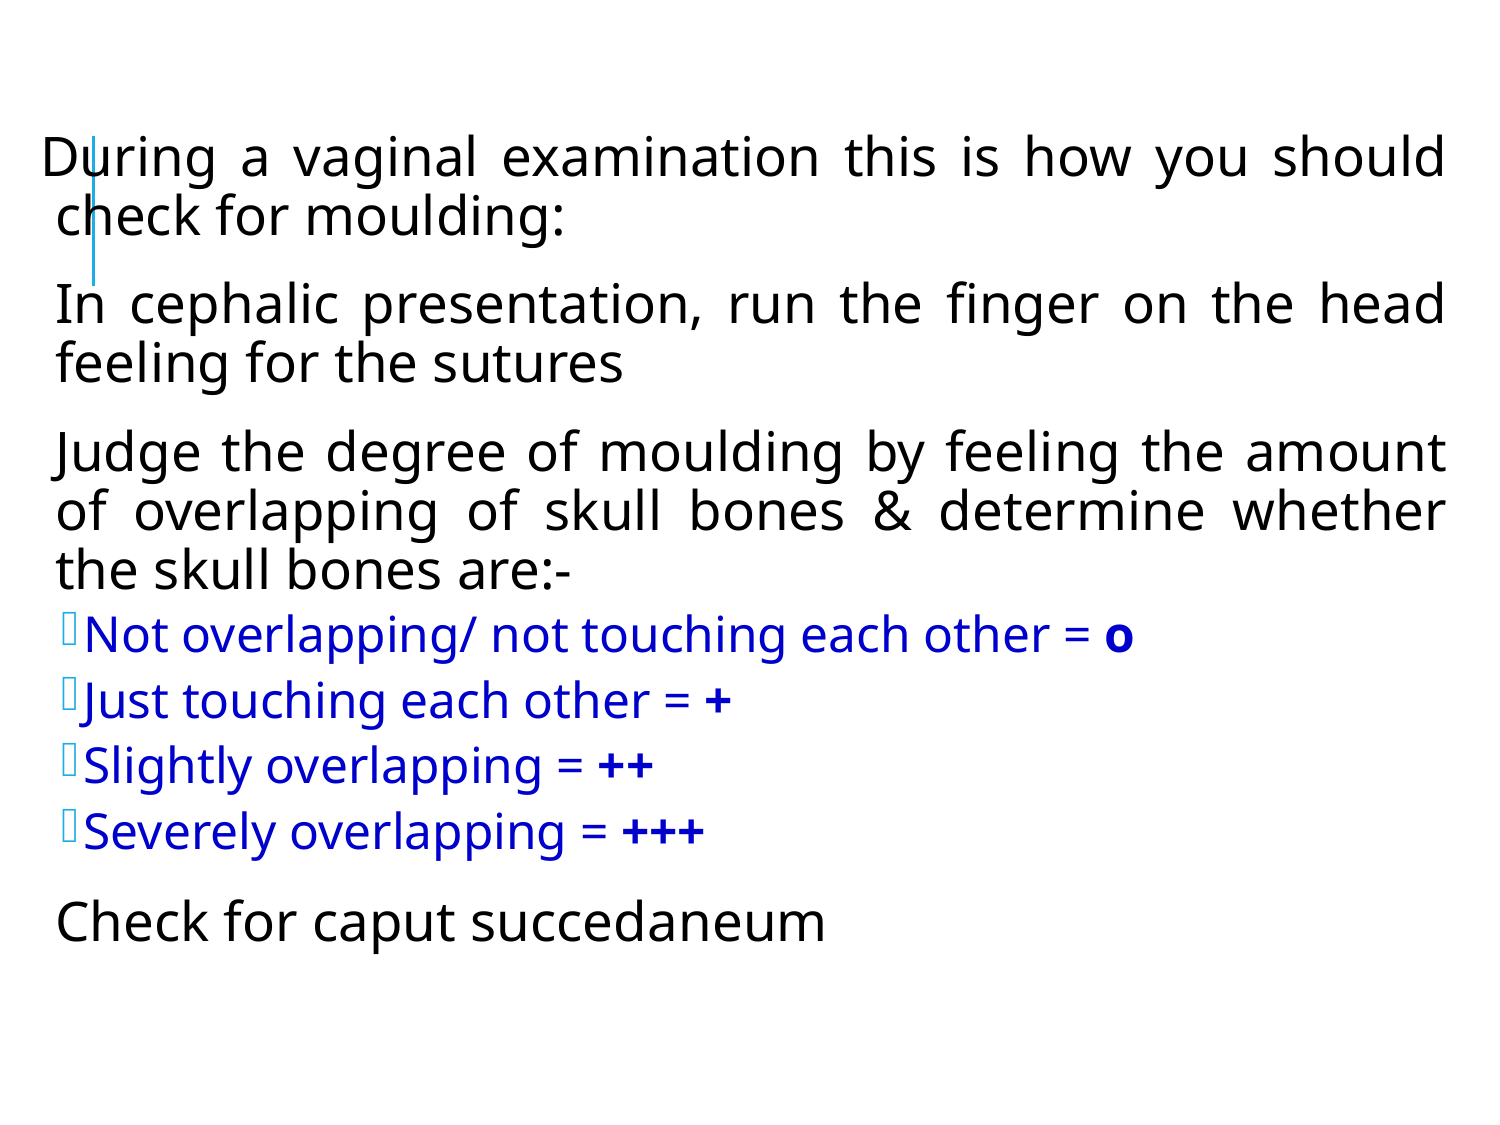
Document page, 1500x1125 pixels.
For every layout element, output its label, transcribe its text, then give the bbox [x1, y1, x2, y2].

list During a vaginal examination this is how you should check for moulding: In cephalic presentation, run the finger on the head feeling for the sutures Judge the degree of moulding by feeling the amount of overlapping of skull bones & determine whether the skull bones are:- Not overlapping/ not touching each other = o Just touching each other = + Slightly overlapping = ++ Severely overlapping = +++ Check for caput succedaneum [32, 121, 1457, 1014]
